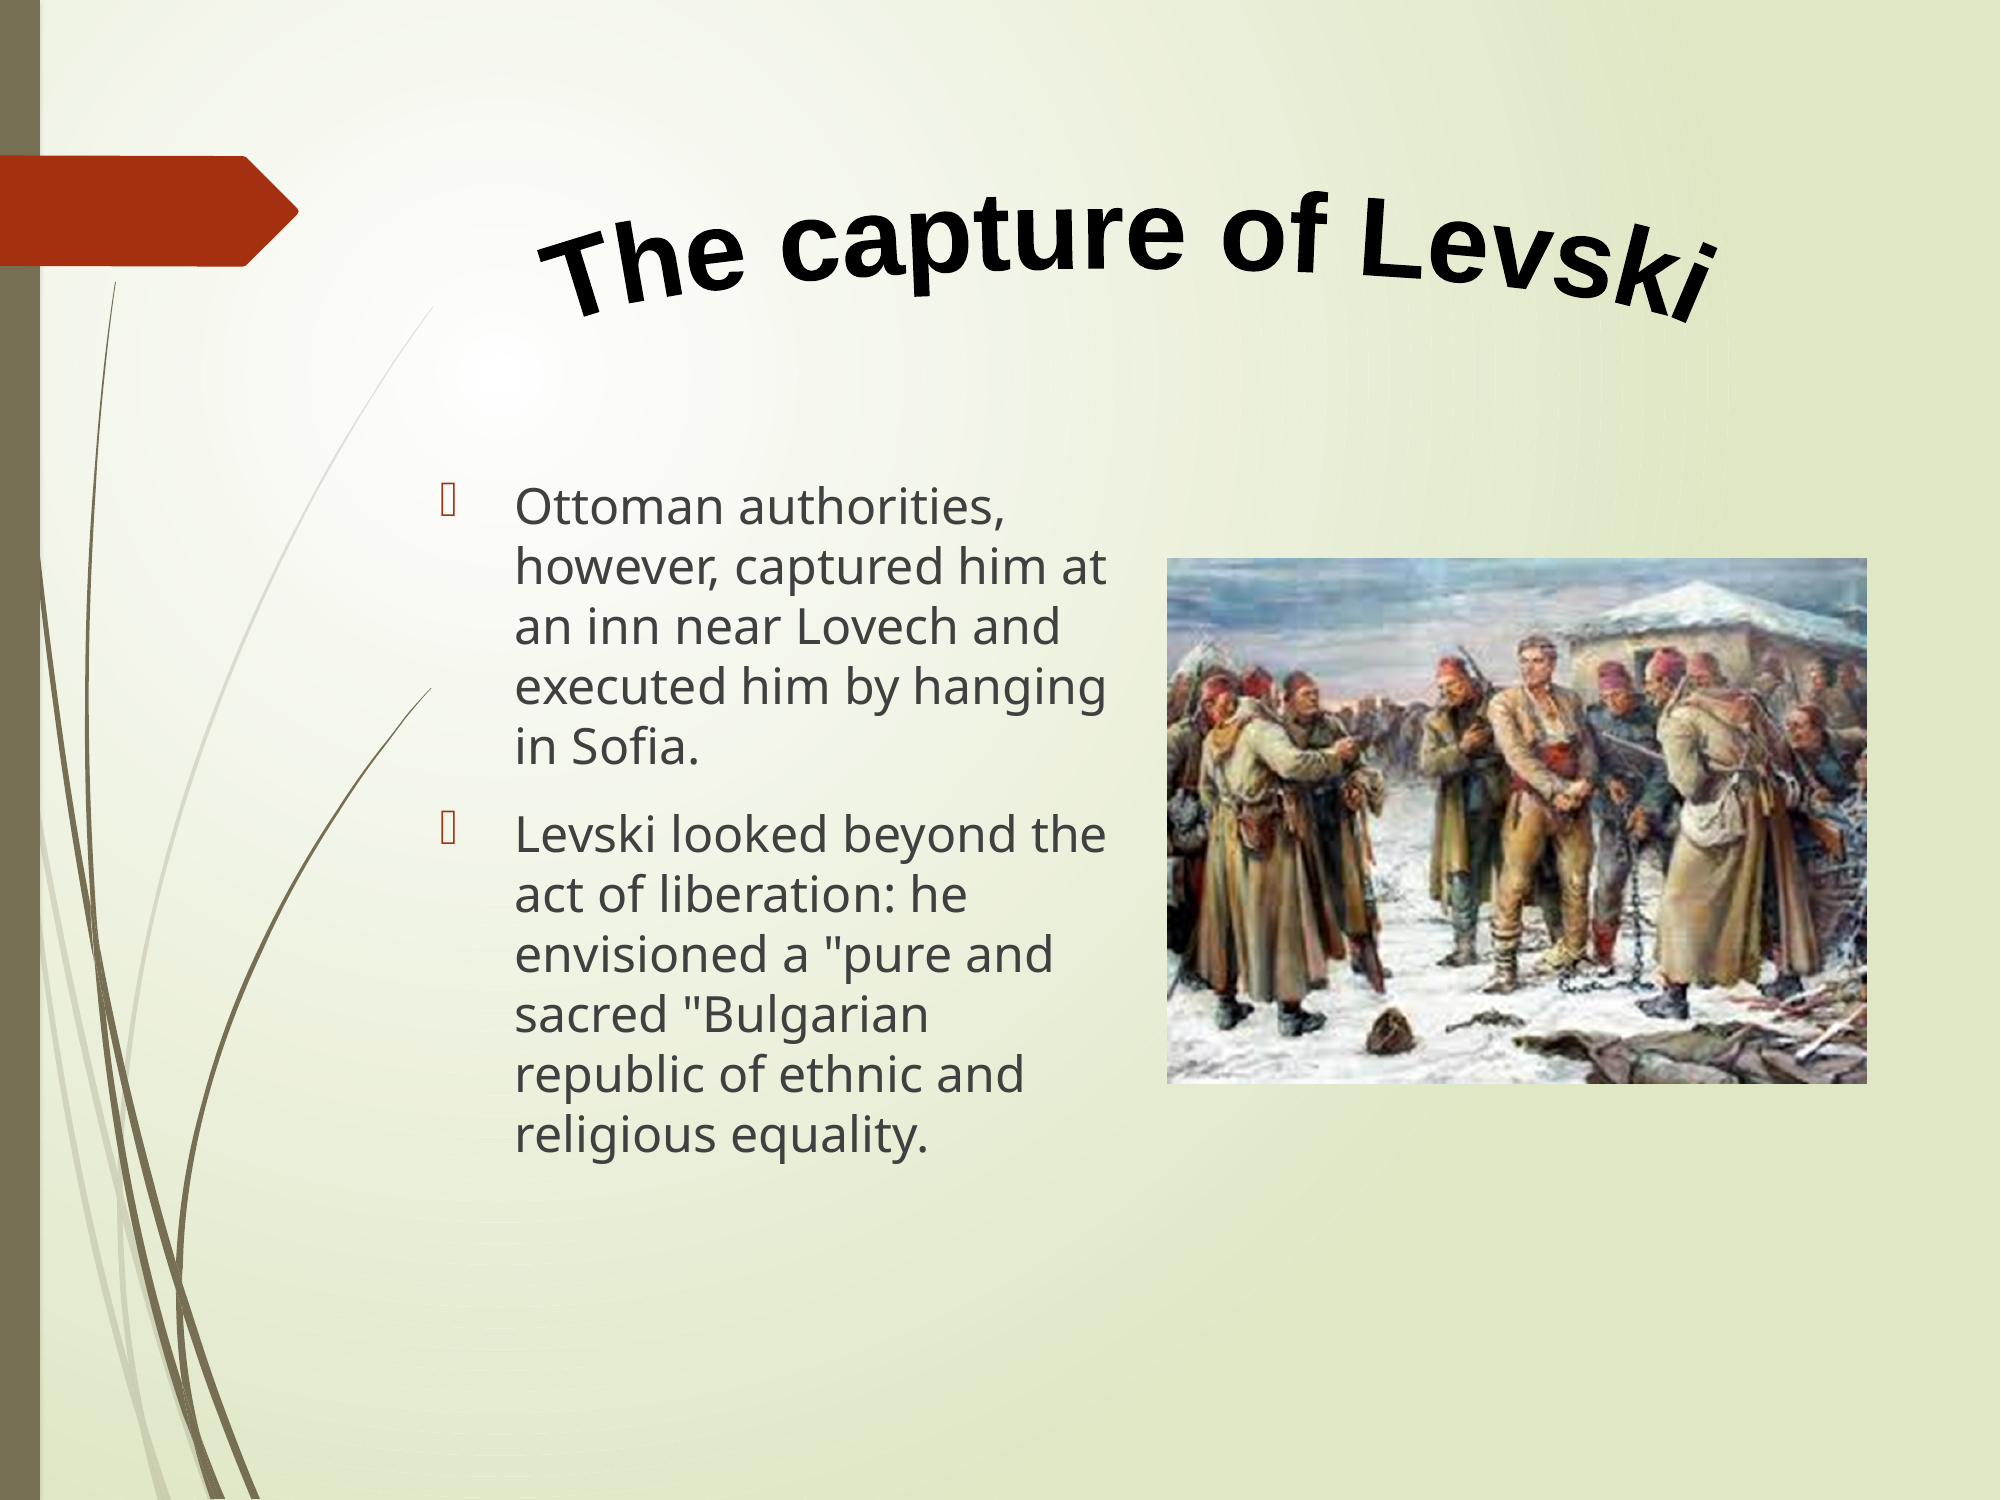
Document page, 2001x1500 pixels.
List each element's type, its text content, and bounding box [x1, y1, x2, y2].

list Ottoman authorities, however, captured him at an inn near Lovech and executed him by hanging in Sofia. Levski looked beyond the act of liberation: he envisioned a "pure and sacred "Bulgarian republic of ethnic and religious equality. [424, 467, 1125, 1292]
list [1167, 558, 1867, 1084]
